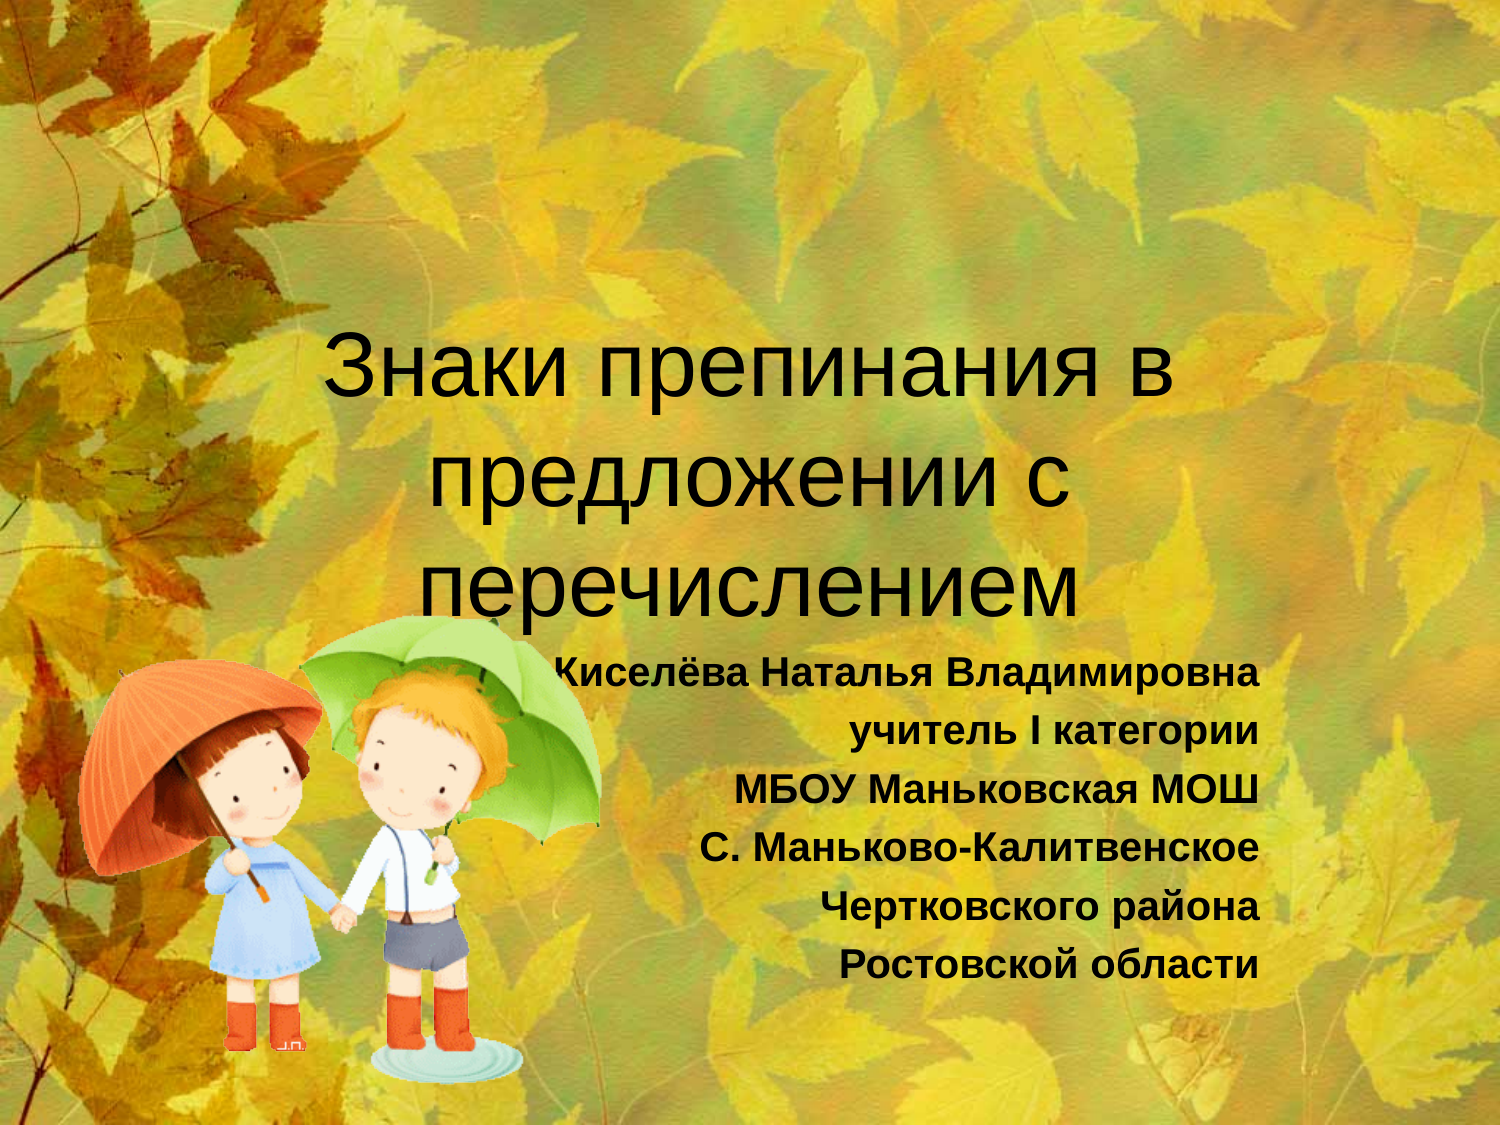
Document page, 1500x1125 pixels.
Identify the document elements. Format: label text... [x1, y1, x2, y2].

subtitle Киселёва Наталья Владимировна учитель I категории МБОУ Маньковская МОШ С. Маньково-Калитвенское Чертковского района Ростовской области [627, 637, 1276, 926]
picture [0, 0, 1500, 1125]
title Знаки препинания в предложении с перечислением [112, 349, 1388, 591]
